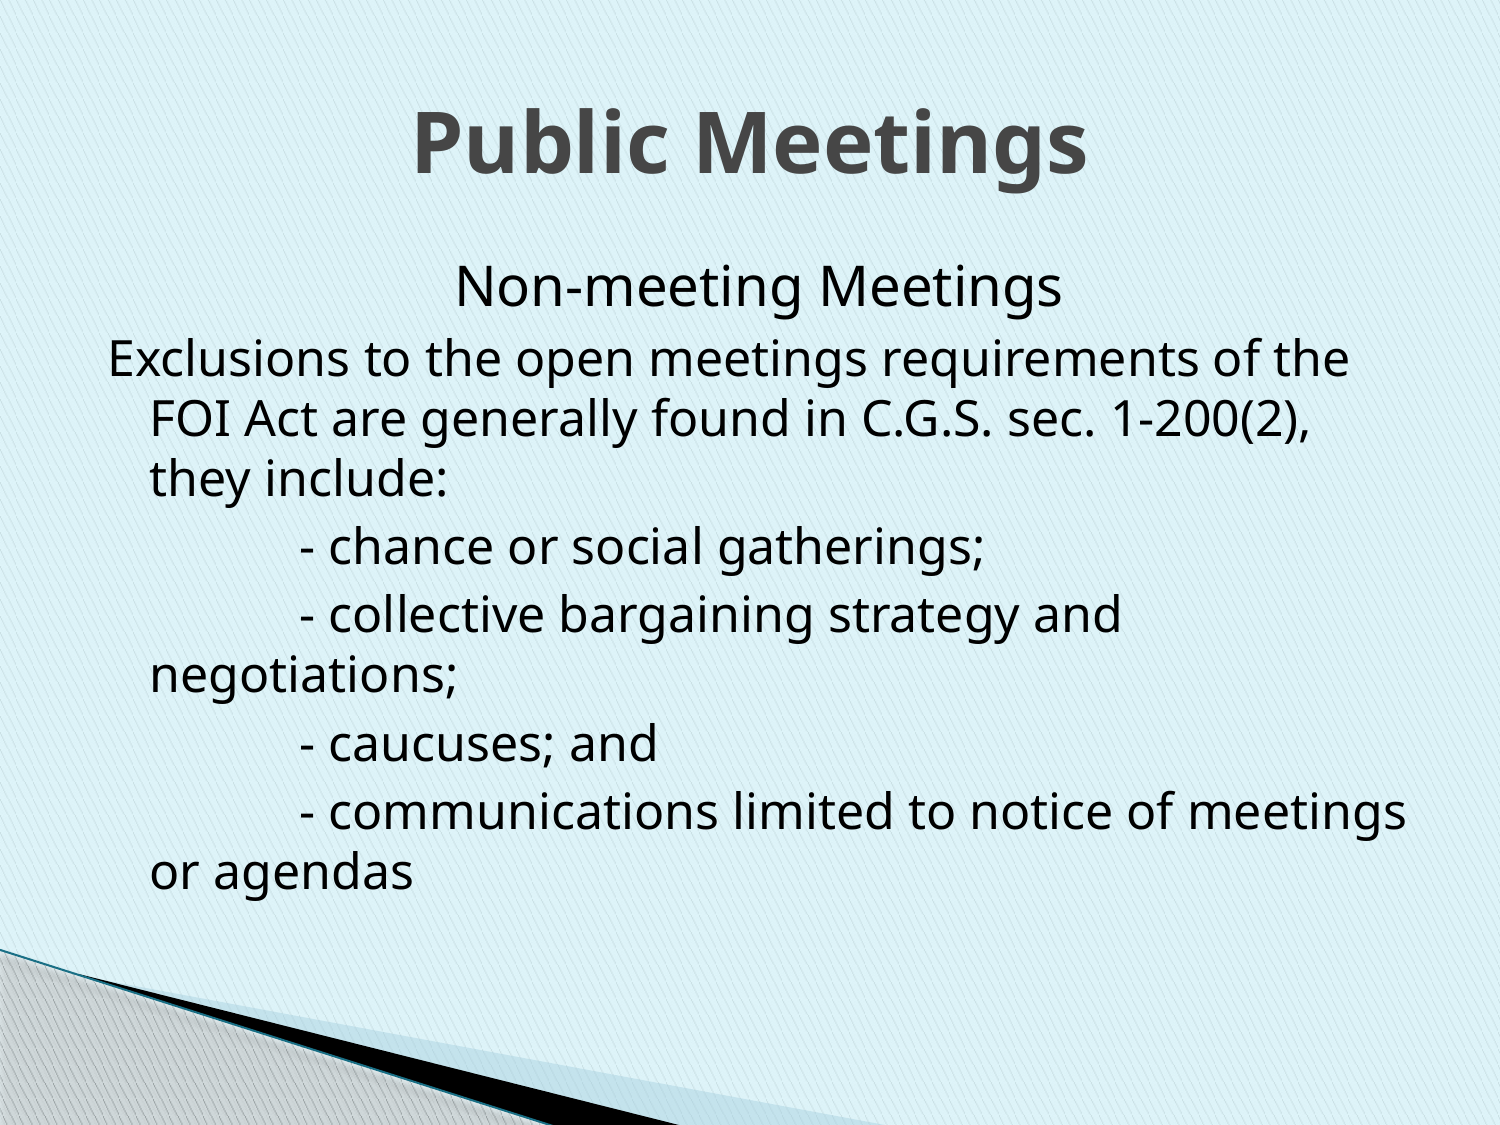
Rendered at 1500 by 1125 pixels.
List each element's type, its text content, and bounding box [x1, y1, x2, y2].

list Non-meeting Meetings Exclusions to the open meetings requirements of the FOI Act are generally found in C.G.S. sec. 1-200(2), they include: - chance or social gatherings; - collective bargaining strategy and negotiations; - caucuses; and - communications limited to notice of meetings or agendas [75, 243, 1425, 986]
title Public Meetings [75, 45, 1425, 233]
